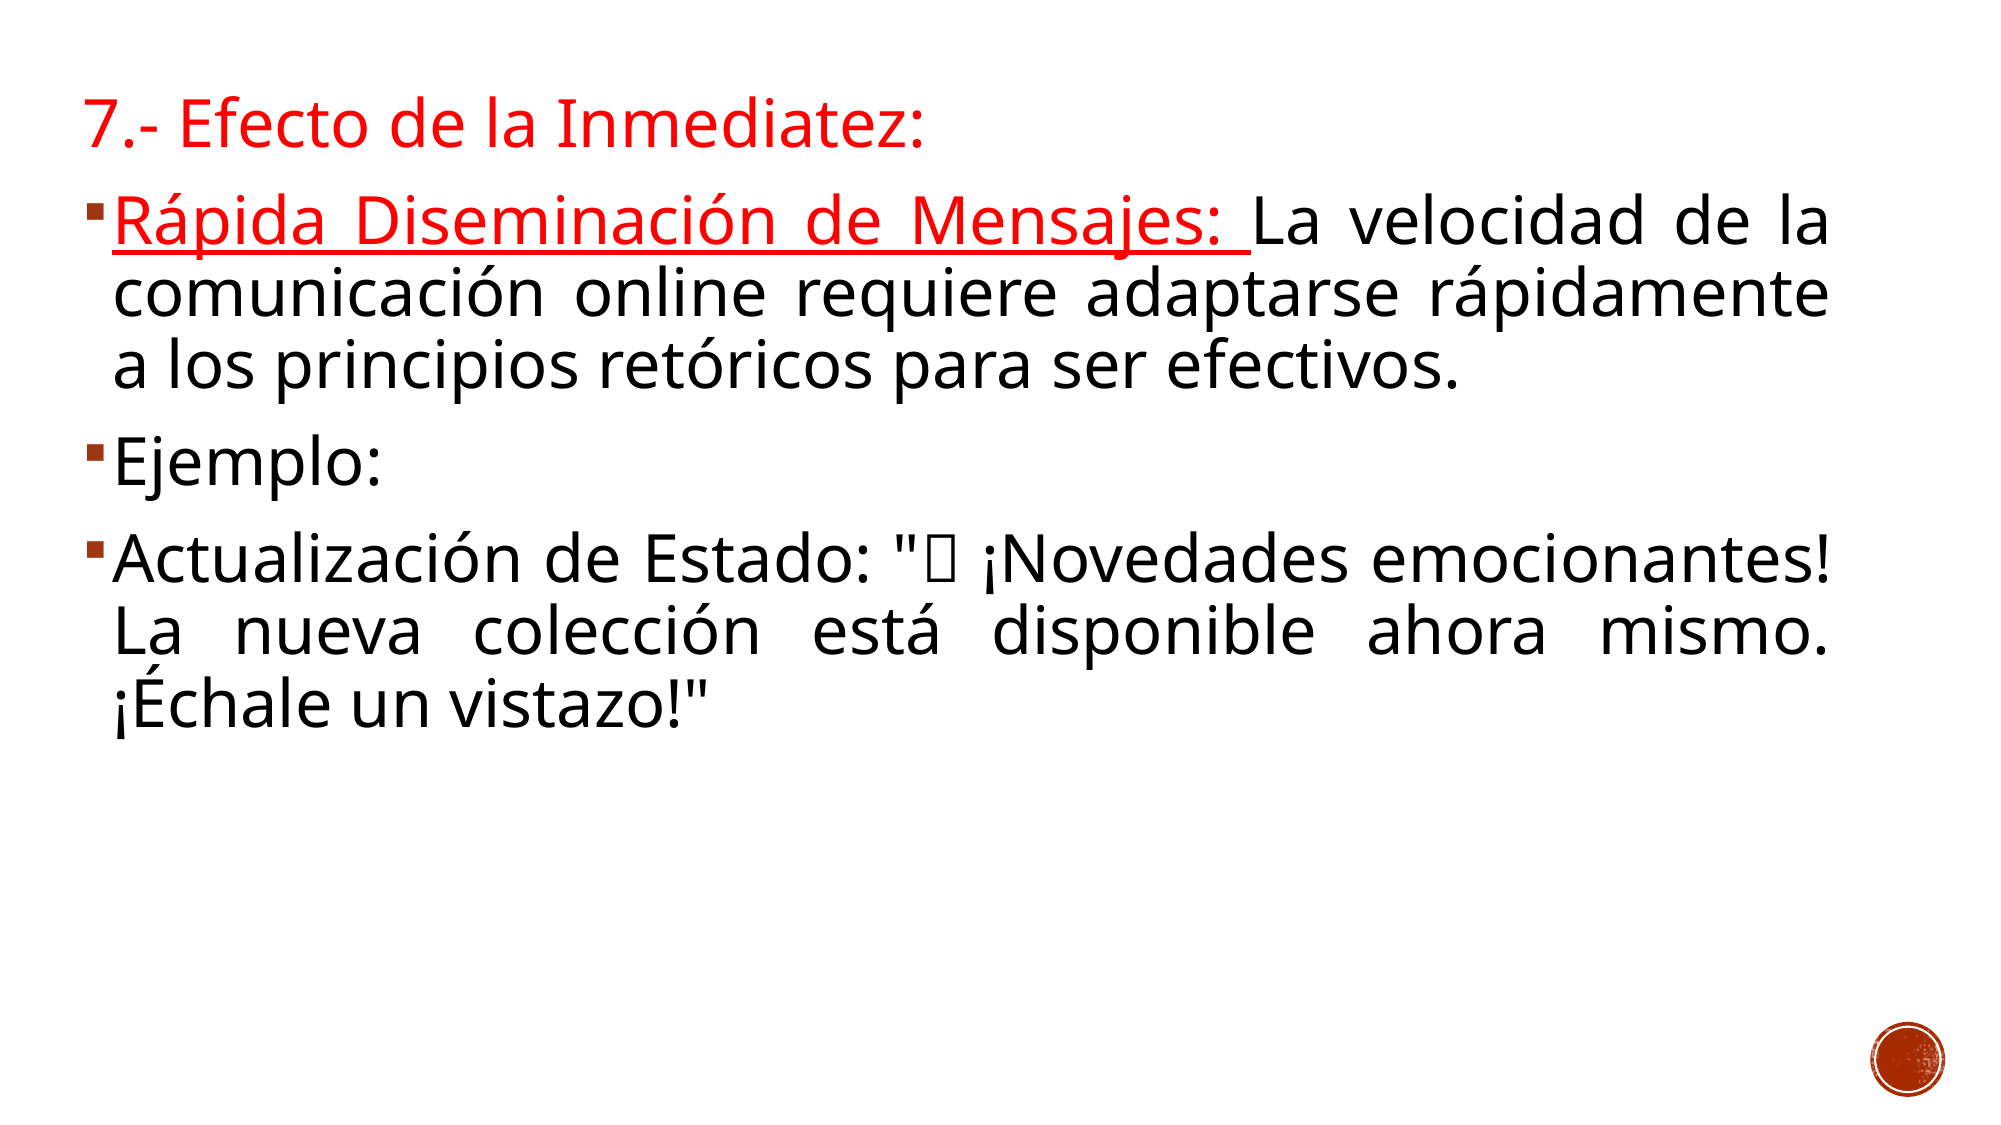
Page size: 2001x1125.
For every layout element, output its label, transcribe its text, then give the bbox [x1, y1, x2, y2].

list 7.- Efecto de la Inmediatez: Rápida Diseminación de Mensajes: La velocidad de la comunicación online requiere adaptarse rápidamente a los principios retóricos para ser efectivos. Ejemplo: Actualización de Estado: "🚀 ¡Novedades emocionantes! La nueva colección está disponible ahora mismo. ¡Échale un vistazo!" [67, 82, 1849, 1079]
